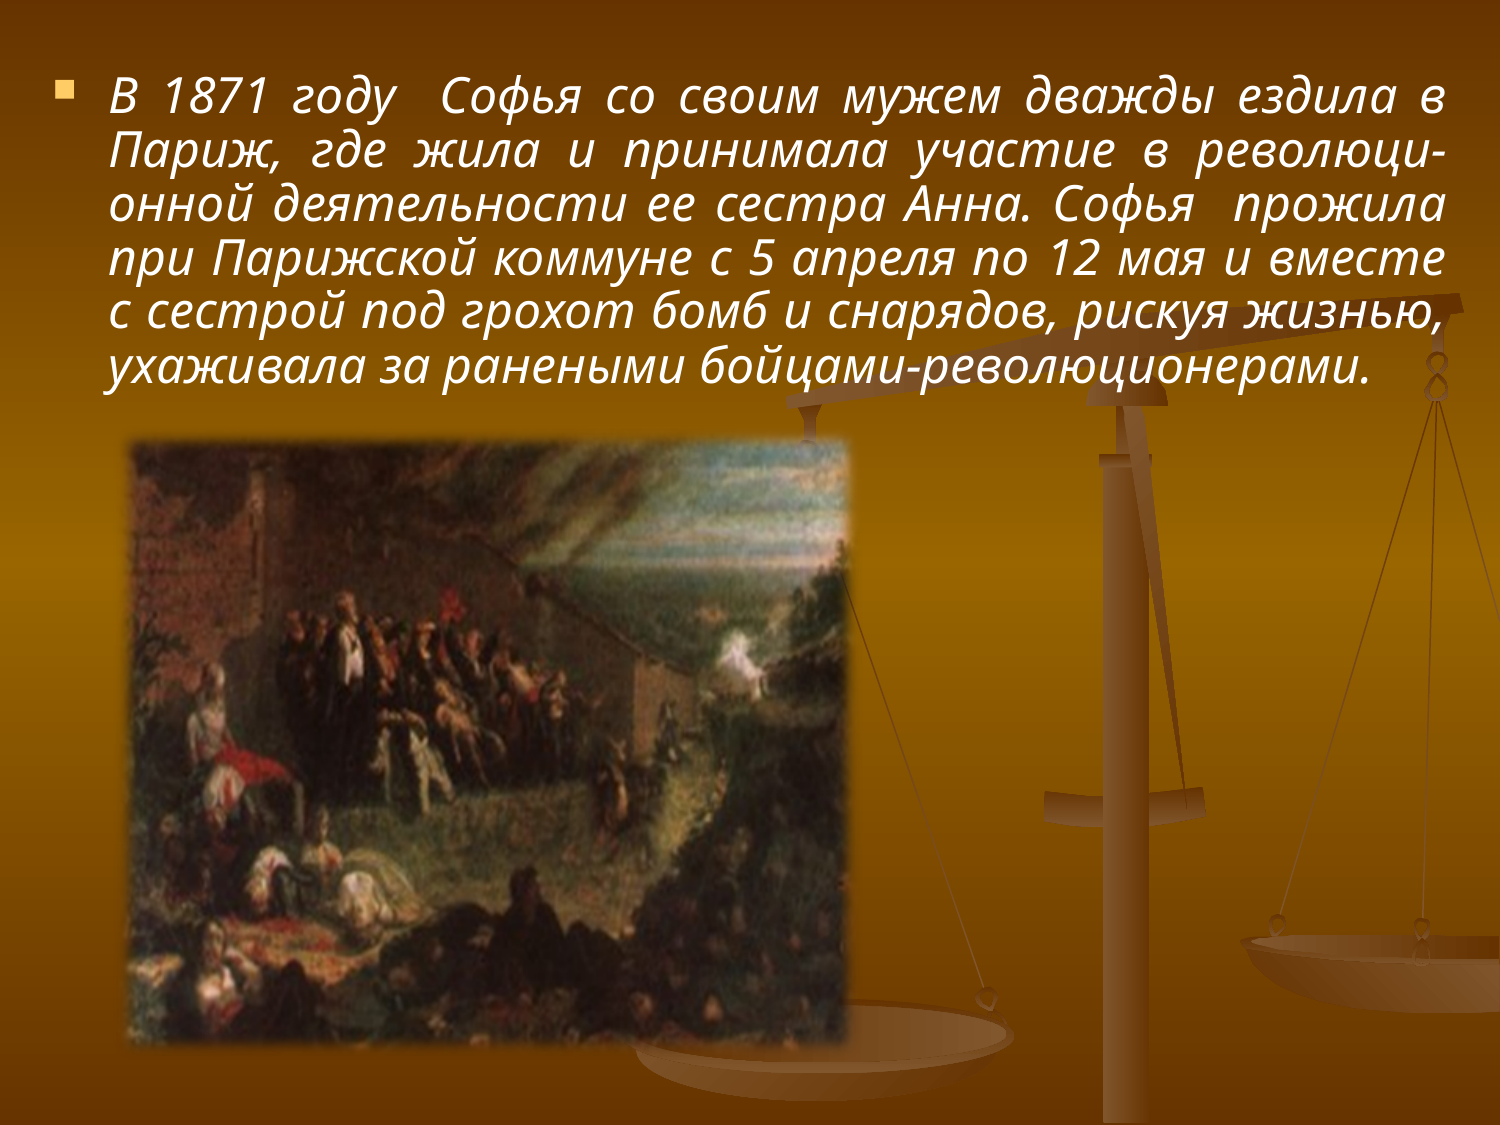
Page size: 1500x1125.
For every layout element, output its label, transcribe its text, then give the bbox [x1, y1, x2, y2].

list В 1871 году Софья со своим мужем дважды ездила в Париж, где жила и принимала участие в революци-онной деятельности ее сестра Анна. Софья прожила при Парижской коммуне с 5 апреля по 12 мая и вместе с сестрой под грохот бомб и снарядов, рискуя жизнью, ухаживала за ранеными бойцами-революционерами. [37, 62, 1463, 576]
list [111, 423, 866, 1064]
